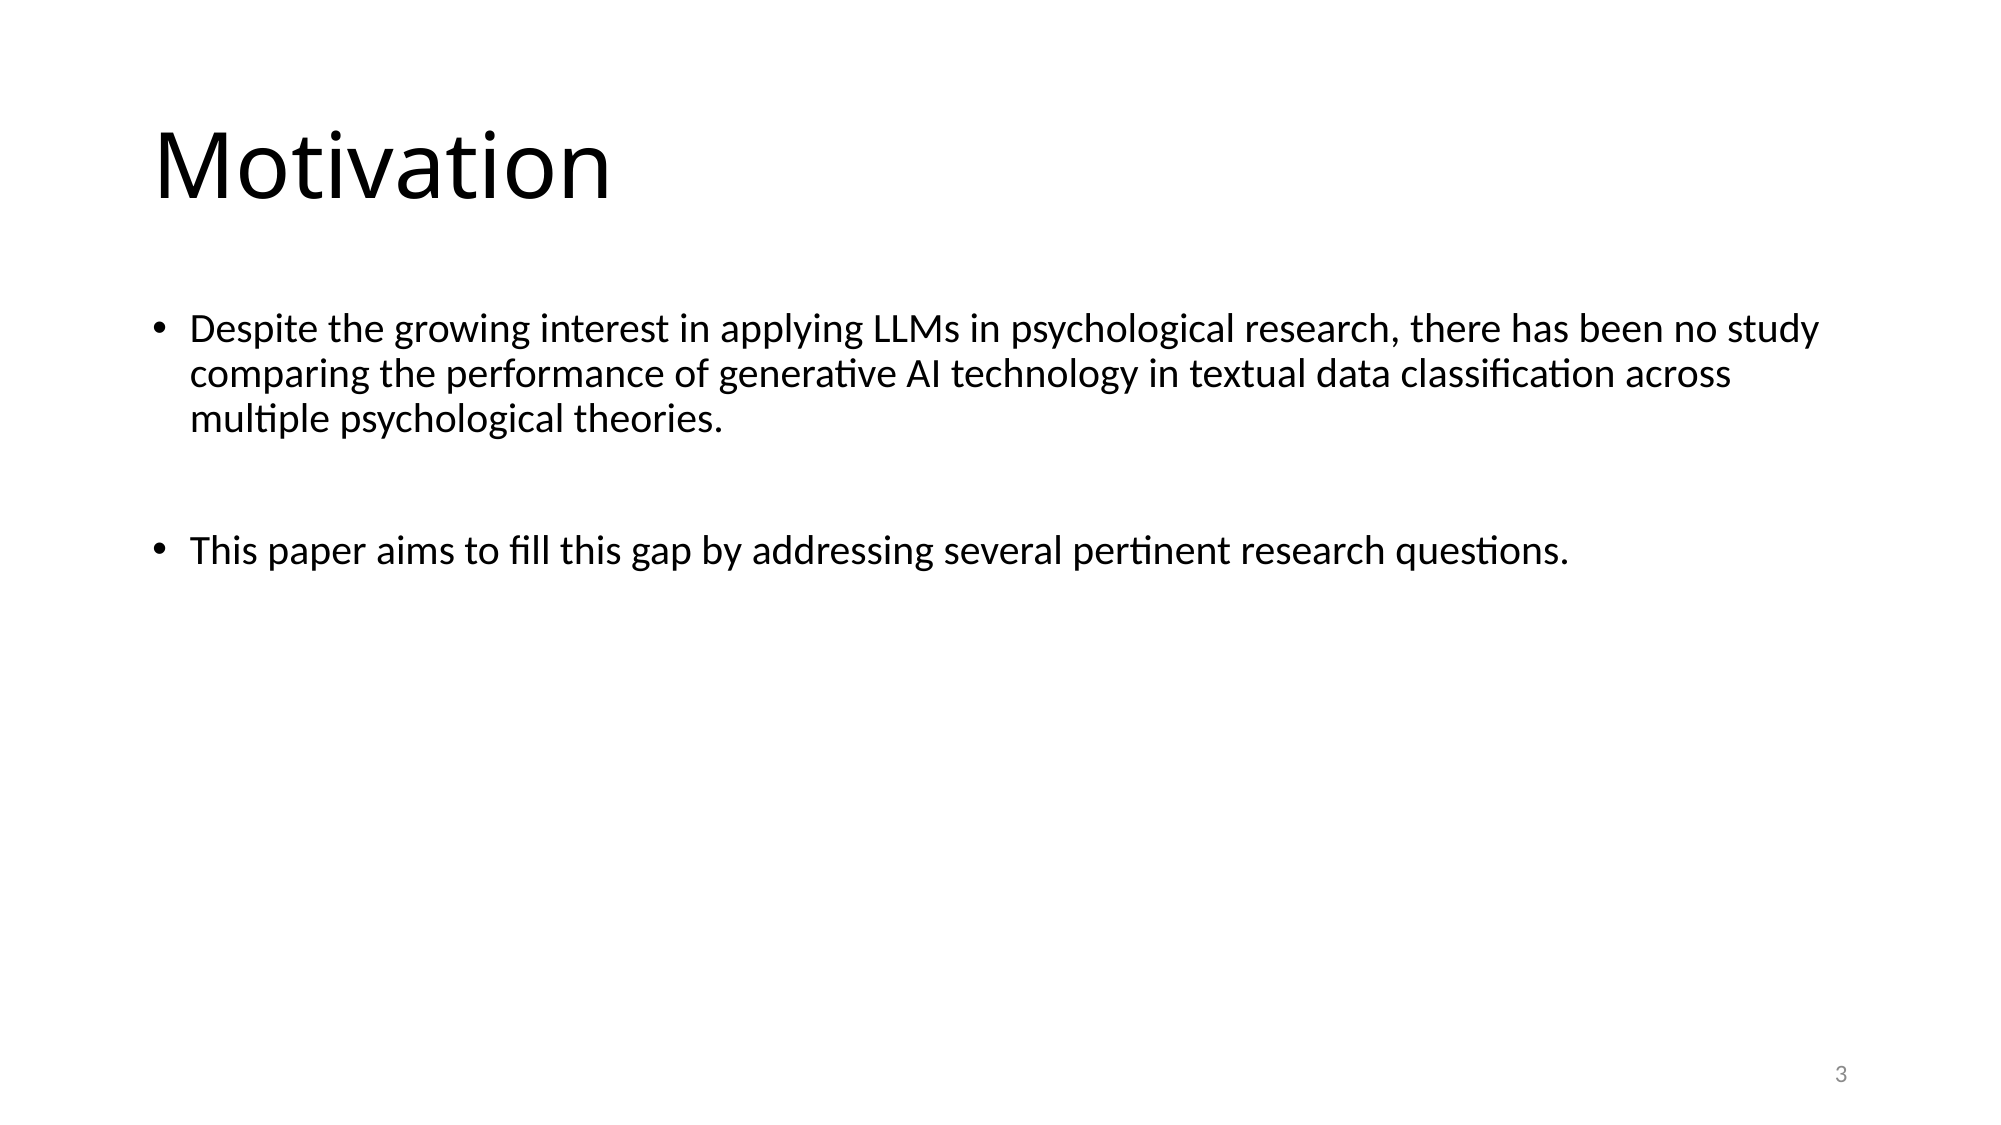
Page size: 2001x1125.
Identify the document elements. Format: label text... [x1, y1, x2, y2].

slide_number 3 [1412, 1042, 1863, 1103]
list Despite the growing interest in applying LLMs in psychological research, there has been no study comparing the performance of generative AI technology in textual data classification across multiple psychological theories. This paper aims to fill this gap by addressing several pertinent research questions. [137, 299, 1863, 1014]
title Motivation [137, 59, 1863, 278]
